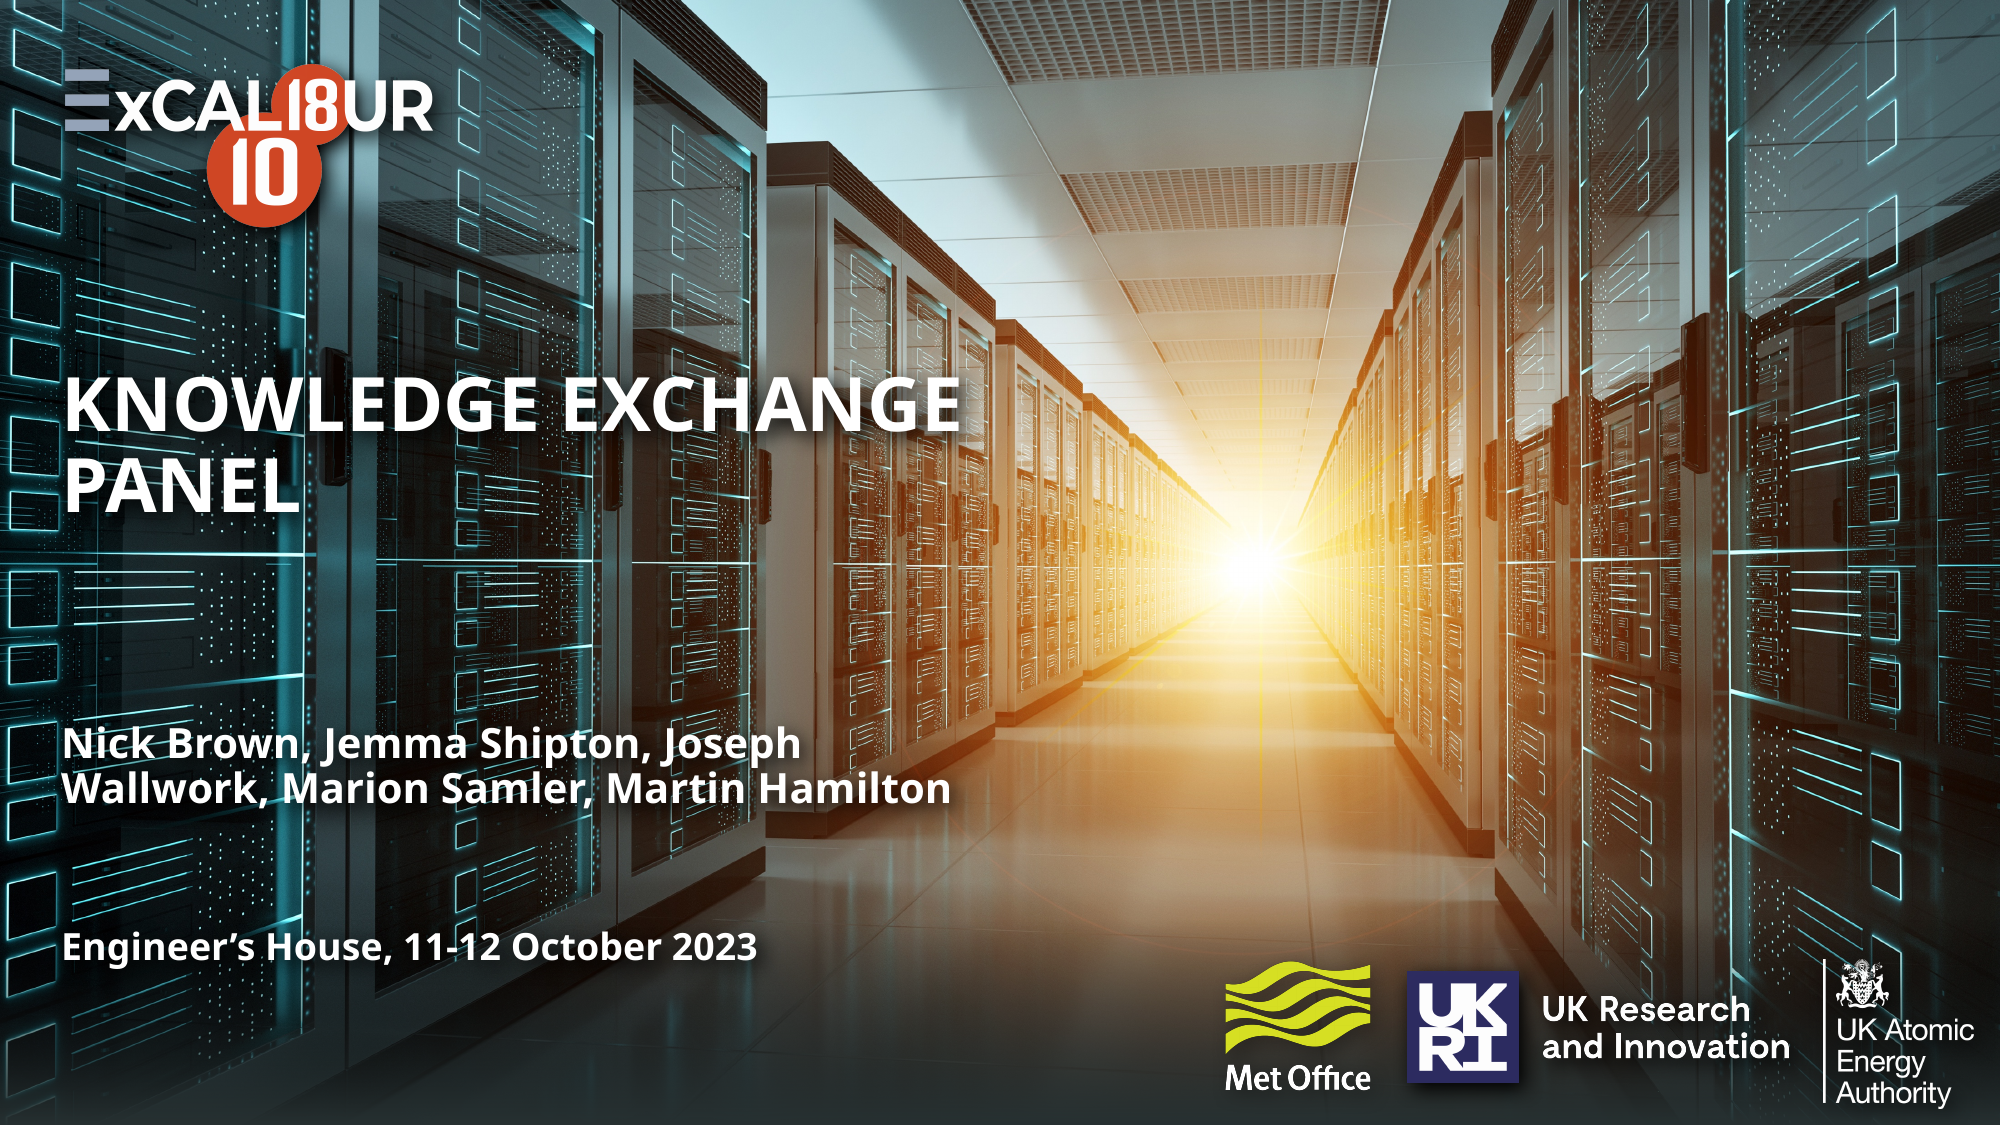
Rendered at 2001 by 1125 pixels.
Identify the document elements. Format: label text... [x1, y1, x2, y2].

list Nick Brown, Jemma Shipton, Joseph Wallwork, Marion Samler, Martin Hamilton [46, 714, 980, 865]
list Engineer’s House, 11-12 October 2023 [46, 920, 980, 1035]
title Knowledge exchange panel [46, 373, 980, 523]
picture [0, 0, 2000, 1109]
